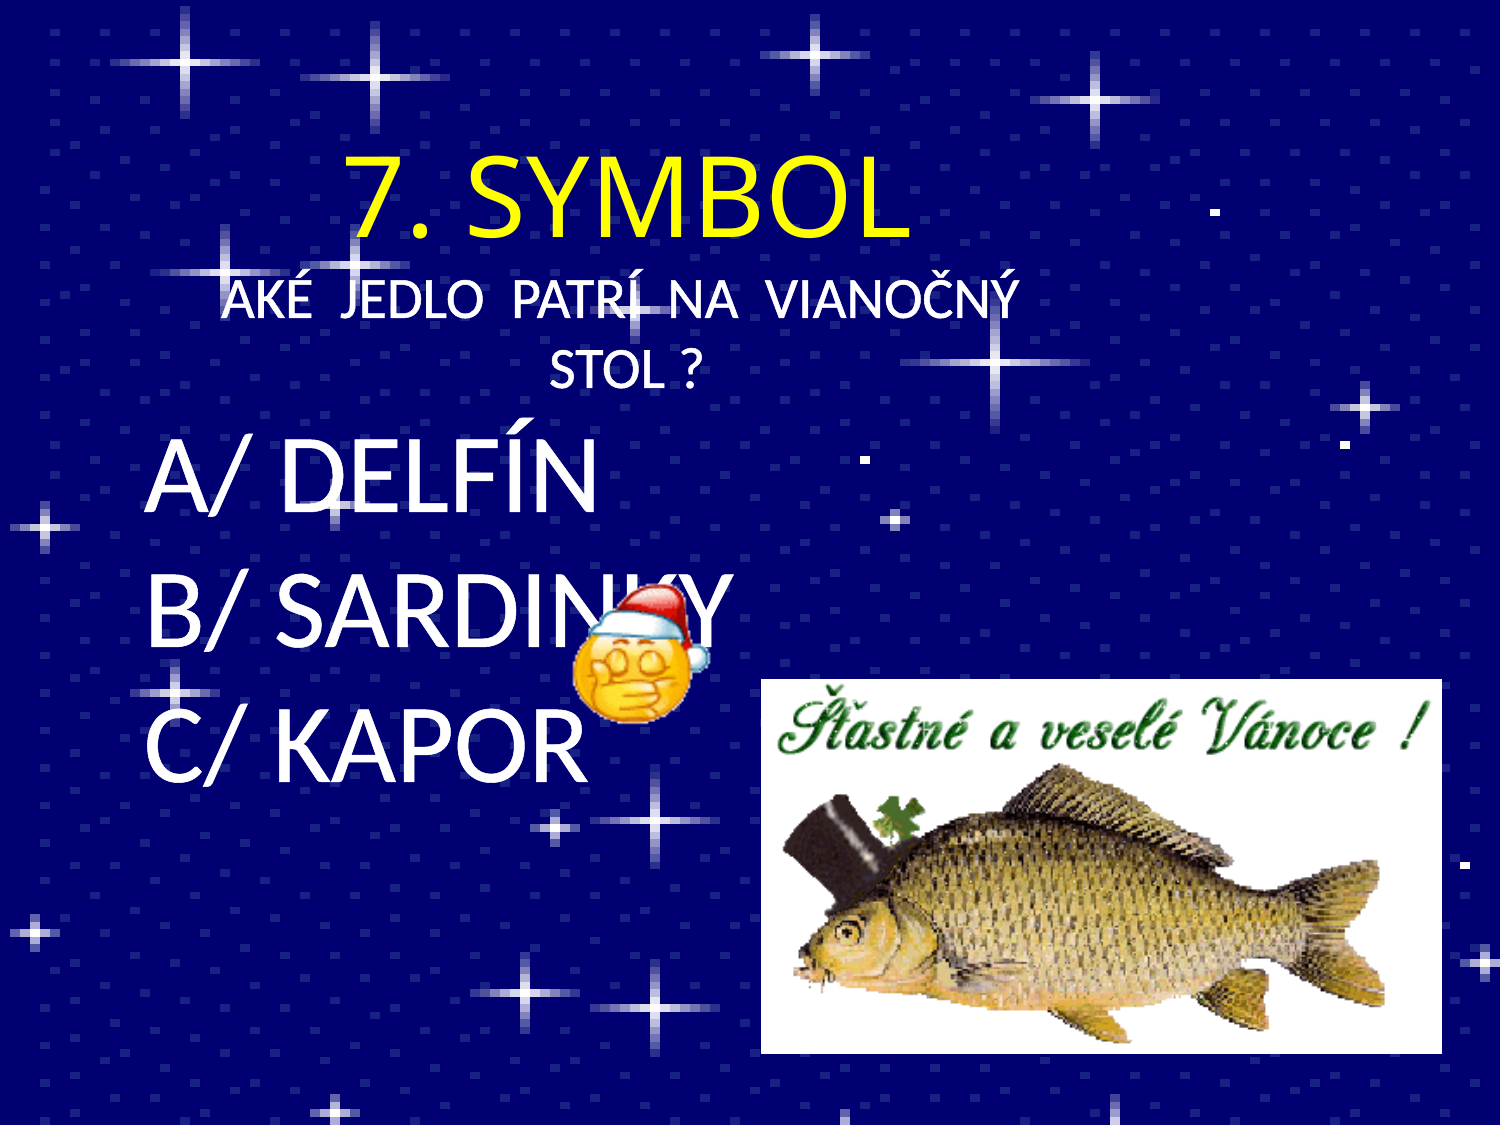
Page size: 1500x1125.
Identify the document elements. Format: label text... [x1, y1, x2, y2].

picture [0, 0, 1500, 1125]
text_box 7. SYMBOL AKÉ JEDLO PATRÍ NA VIANOČNÝ STOL ? A/ DELFÍN B/ SARDINKY C/ KAPOR [128, 117, 1125, 812]
